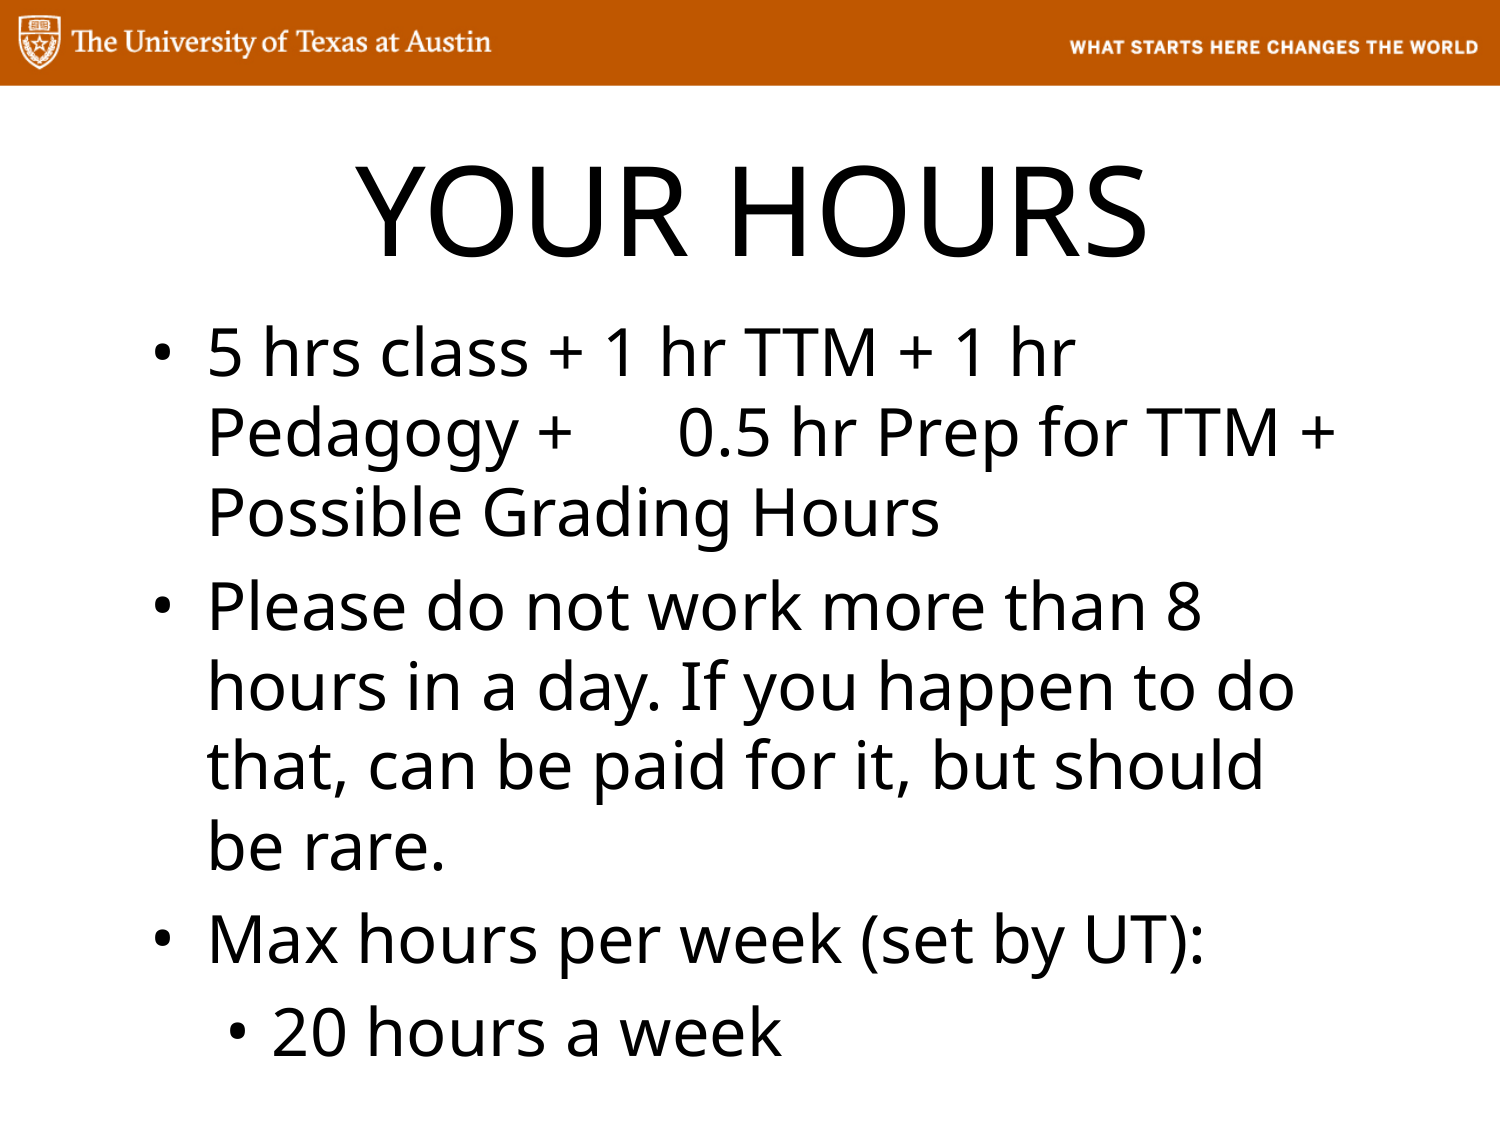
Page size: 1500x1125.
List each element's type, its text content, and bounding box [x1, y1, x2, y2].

list 5 hrs class + 1 hr TTM + 1 hr Pedagogy + 0.5 hr Prep for TTM + Possible Grading Hours Please do not work more than 8 hours in a day. If you happen to do that, can be paid for it, but should be rare. Max hours per week (set by UT): 20 hours a week [135, 302, 1373, 963]
title YOUR HOURS [135, 87, 1373, 302]
picture [0, 0, 1500, 1125]
